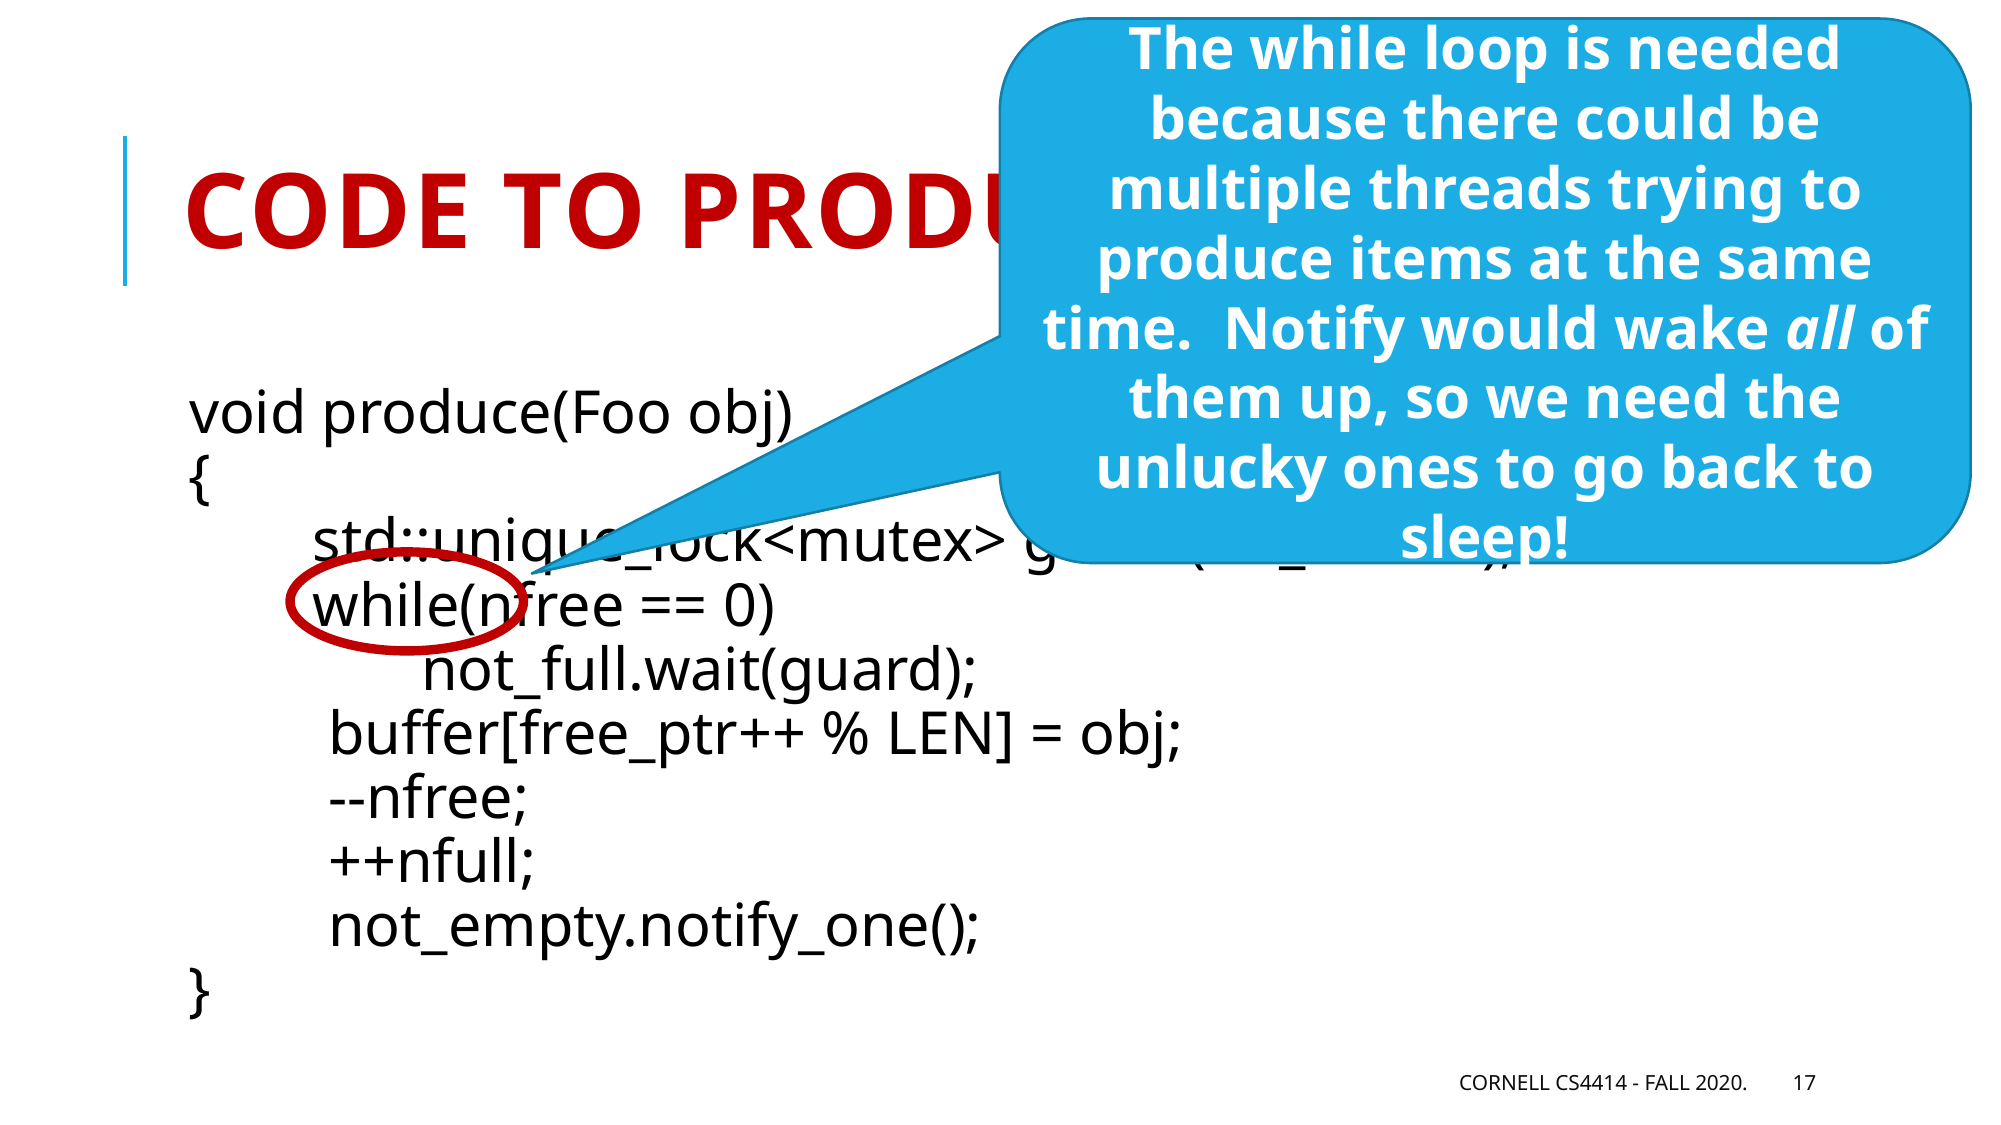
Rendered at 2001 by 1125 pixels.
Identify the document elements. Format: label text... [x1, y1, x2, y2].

footer Cornell CS4414 - Fall 2020. [794, 1061, 1763, 1107]
list void produce(Foo obj) { std::unique_lock<mutex> guard(bb_mutex); while(nfree == 0) not_full.wait(guard); buffer[free_ptr++ % LEN] = obj; --nfree; ++nfull; not_empty.notify_one(); } [168, 375, 1914, 1035]
slide_number 17 [1777, 1061, 1938, 1107]
text_box The while loop is needed because there could be multiple threads trying to produce items at the same time. Notify would wake all of them up, so we need the unlucky ones to go back to sleep! [530, 17, 1972, 575]
text_box [288, 550, 525, 653]
title Code to produce an item [168, 96, 999, 342]
